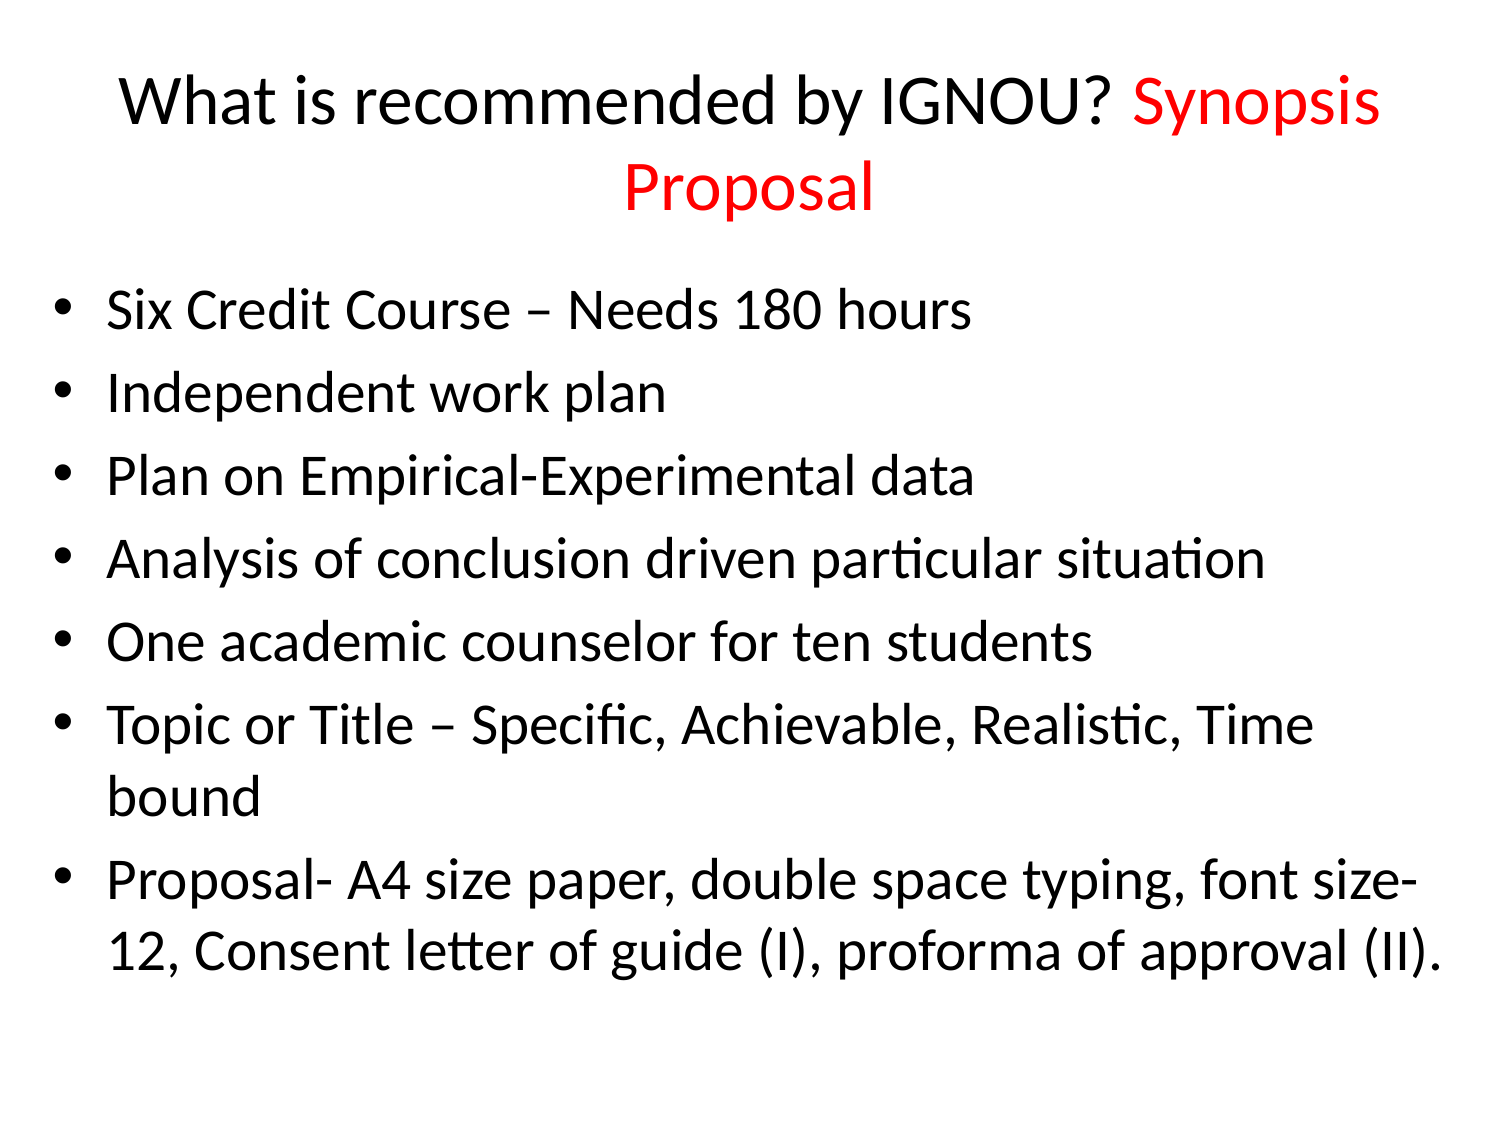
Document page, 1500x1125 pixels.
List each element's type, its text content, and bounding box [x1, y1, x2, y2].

list Six Credit Course – Needs 180 hours Independent work plan Plan on Empirical-Experimental data Analysis of conclusion driven particular situation One academic counselor for ten students Topic or Title – Specific, Achievable, Realistic, Time bound Proposal- A4 size paper, double space typing, font size-12, Consent letter of guide (I), proforma of approval (II). [37, 262, 1463, 1005]
title What is recommended by IGNOU? Synopsis Proposal [75, 45, 1425, 233]
